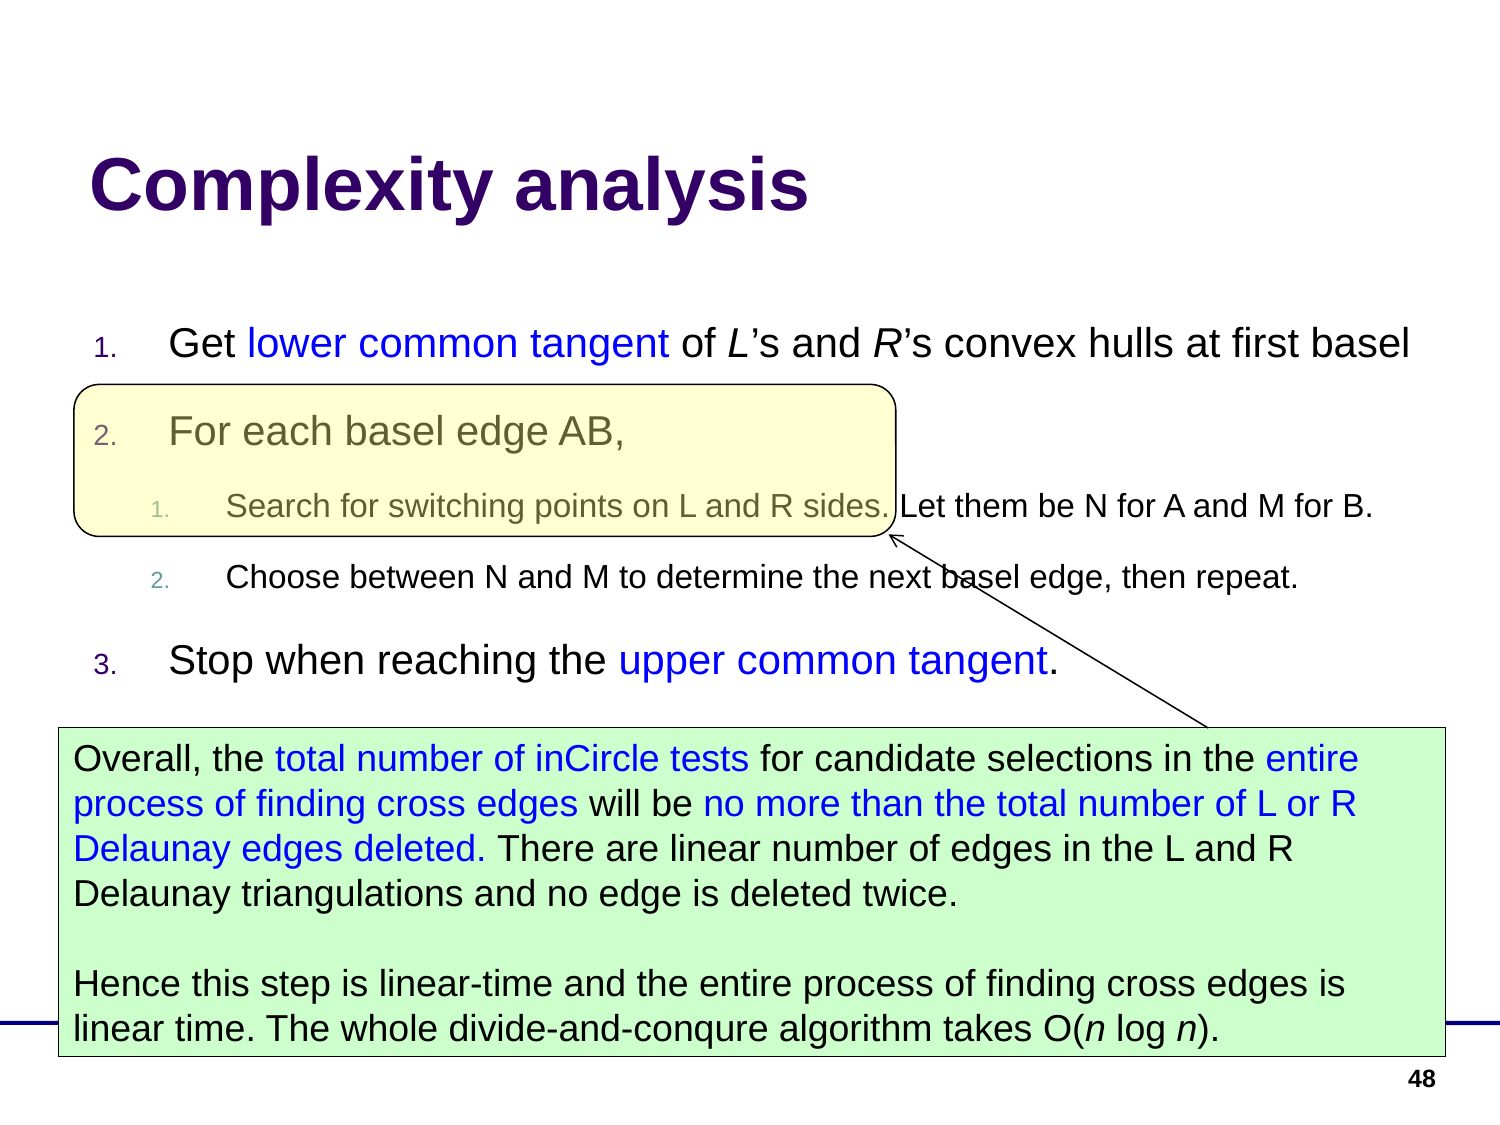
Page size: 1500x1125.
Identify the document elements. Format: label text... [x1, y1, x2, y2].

slide_number 48 [1252, 1054, 1452, 1098]
list Get lower common tangent of L’s and R’s convex hulls at first basel For each basel edge AB, Search for switching points on L and R sides. Let them be N for A and M for B. Choose between N and M to determine the next basel edge, then repeat. Stop when reaching the upper common tangent. [60, 277, 1448, 1012]
text_box [73, 384, 896, 537]
text_box Overall, the total number of inCircle tests for candidate selections in the entire process of finding cross edges will be no more than the total number of L or R Delaunay edges deleted. There are linear number of edges in the L and R Delaunay triangulations and no edge is deleted twice. Hence this step is linear-time and the entire process of finding cross edges is linear time. The whole divide-and-conqure algorithm takes O(n log n). [58, 727, 1446, 1057]
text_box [888, 534, 1209, 729]
text_box Complexity analysis [74, 20, 1471, 233]
